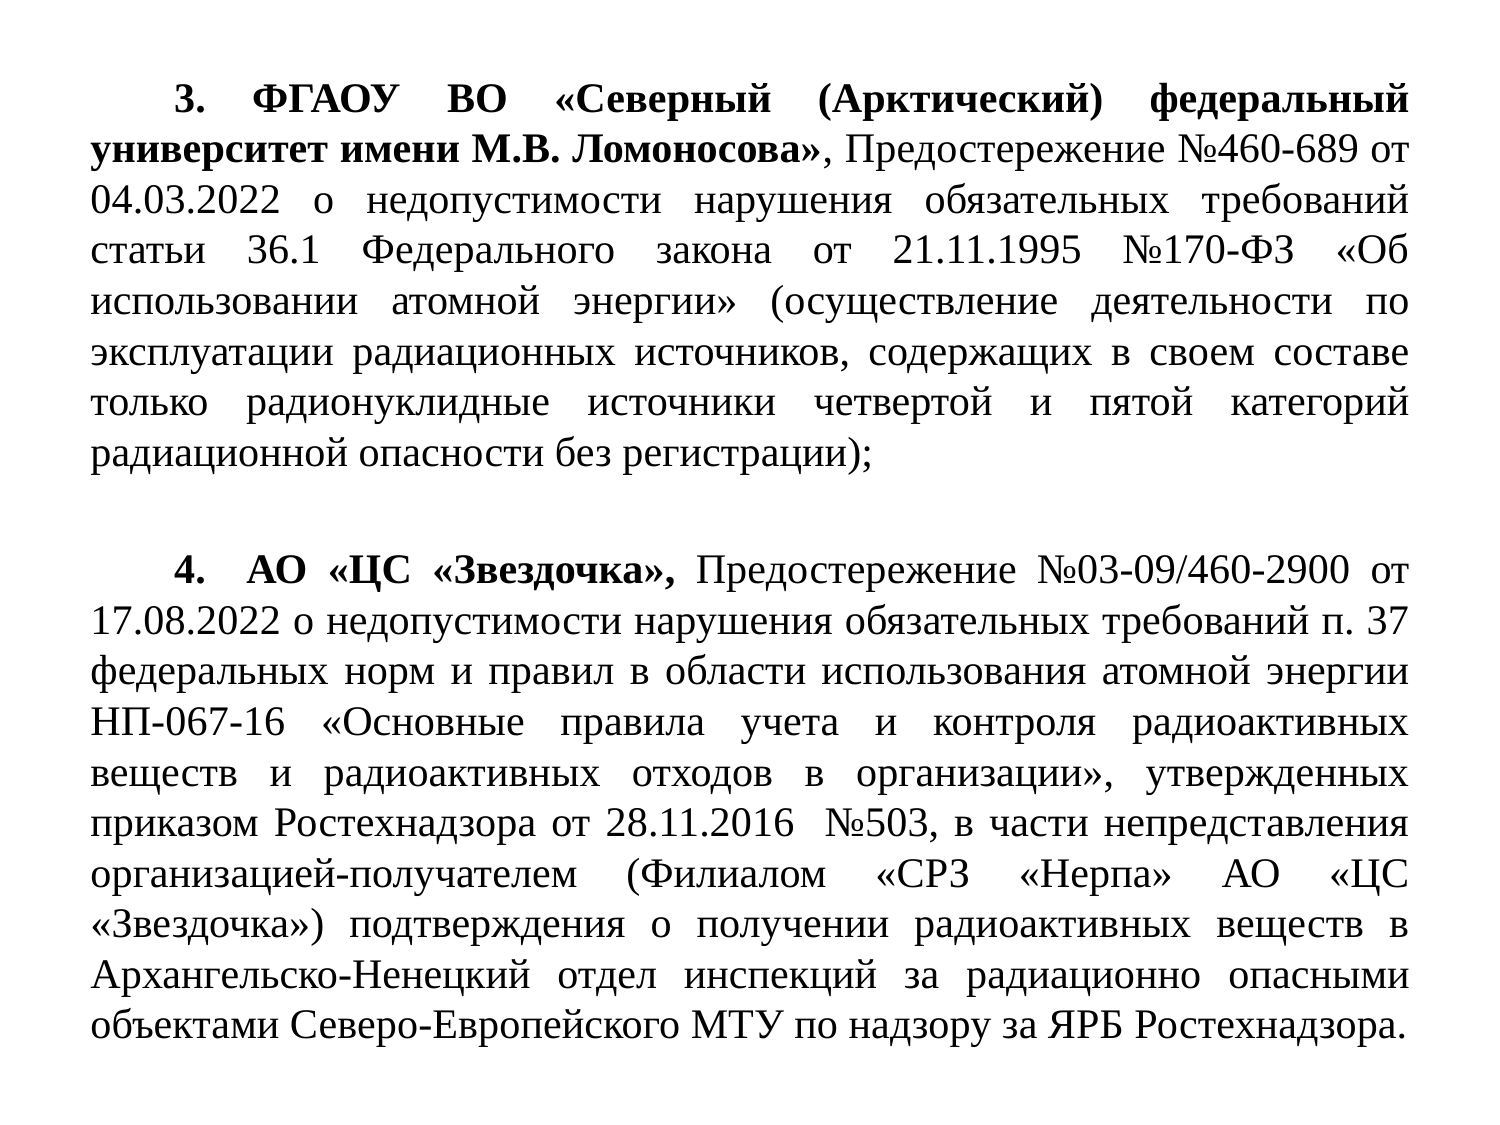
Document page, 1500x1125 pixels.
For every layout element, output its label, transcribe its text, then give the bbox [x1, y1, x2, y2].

list 3. ФГАОУ ВО «Северный (Арктический) федеральный университет имени М.В. Ломоносова», Предостережение №460-689 от 04.03.2022 о недопустимости нарушения обязательных требований статьи 36.1 Федерального закона от 21.11.1995 №170-ФЗ «Об использовании атомной энергии» (осуществление деятельности по эксплуатации радиационных источников, содержащих в своем составе только радионуклидные источники четвертой и пятой категорий радиационной опасности без регистрации); 4. АО «ЦС «Звездочка», Предостережение №03-09/460-2900 от 17.08.2022 о недопустимости нарушения обязательных требований п. 37 федеральных норм и правил в области использования атомной энергии НП-067-16 «Основные правила учета и контроля радиоактивных веществ и радиоактивных отходов в организации», утвержденных приказом Ростехнадзора от 28.11.2016 №503, в части непредставления организацией-получателем (Филиалом «СРЗ «Нерпа» АО «ЦС «Звездочка») подтверждения о получении радиоактивных веществ в Архангельско-Ненецкий отдел инспекций за радиационно опасными объектами Северо-Европейского МТУ по надзору за ЯРБ Ростехнадзора. [75, 62, 1425, 1088]
